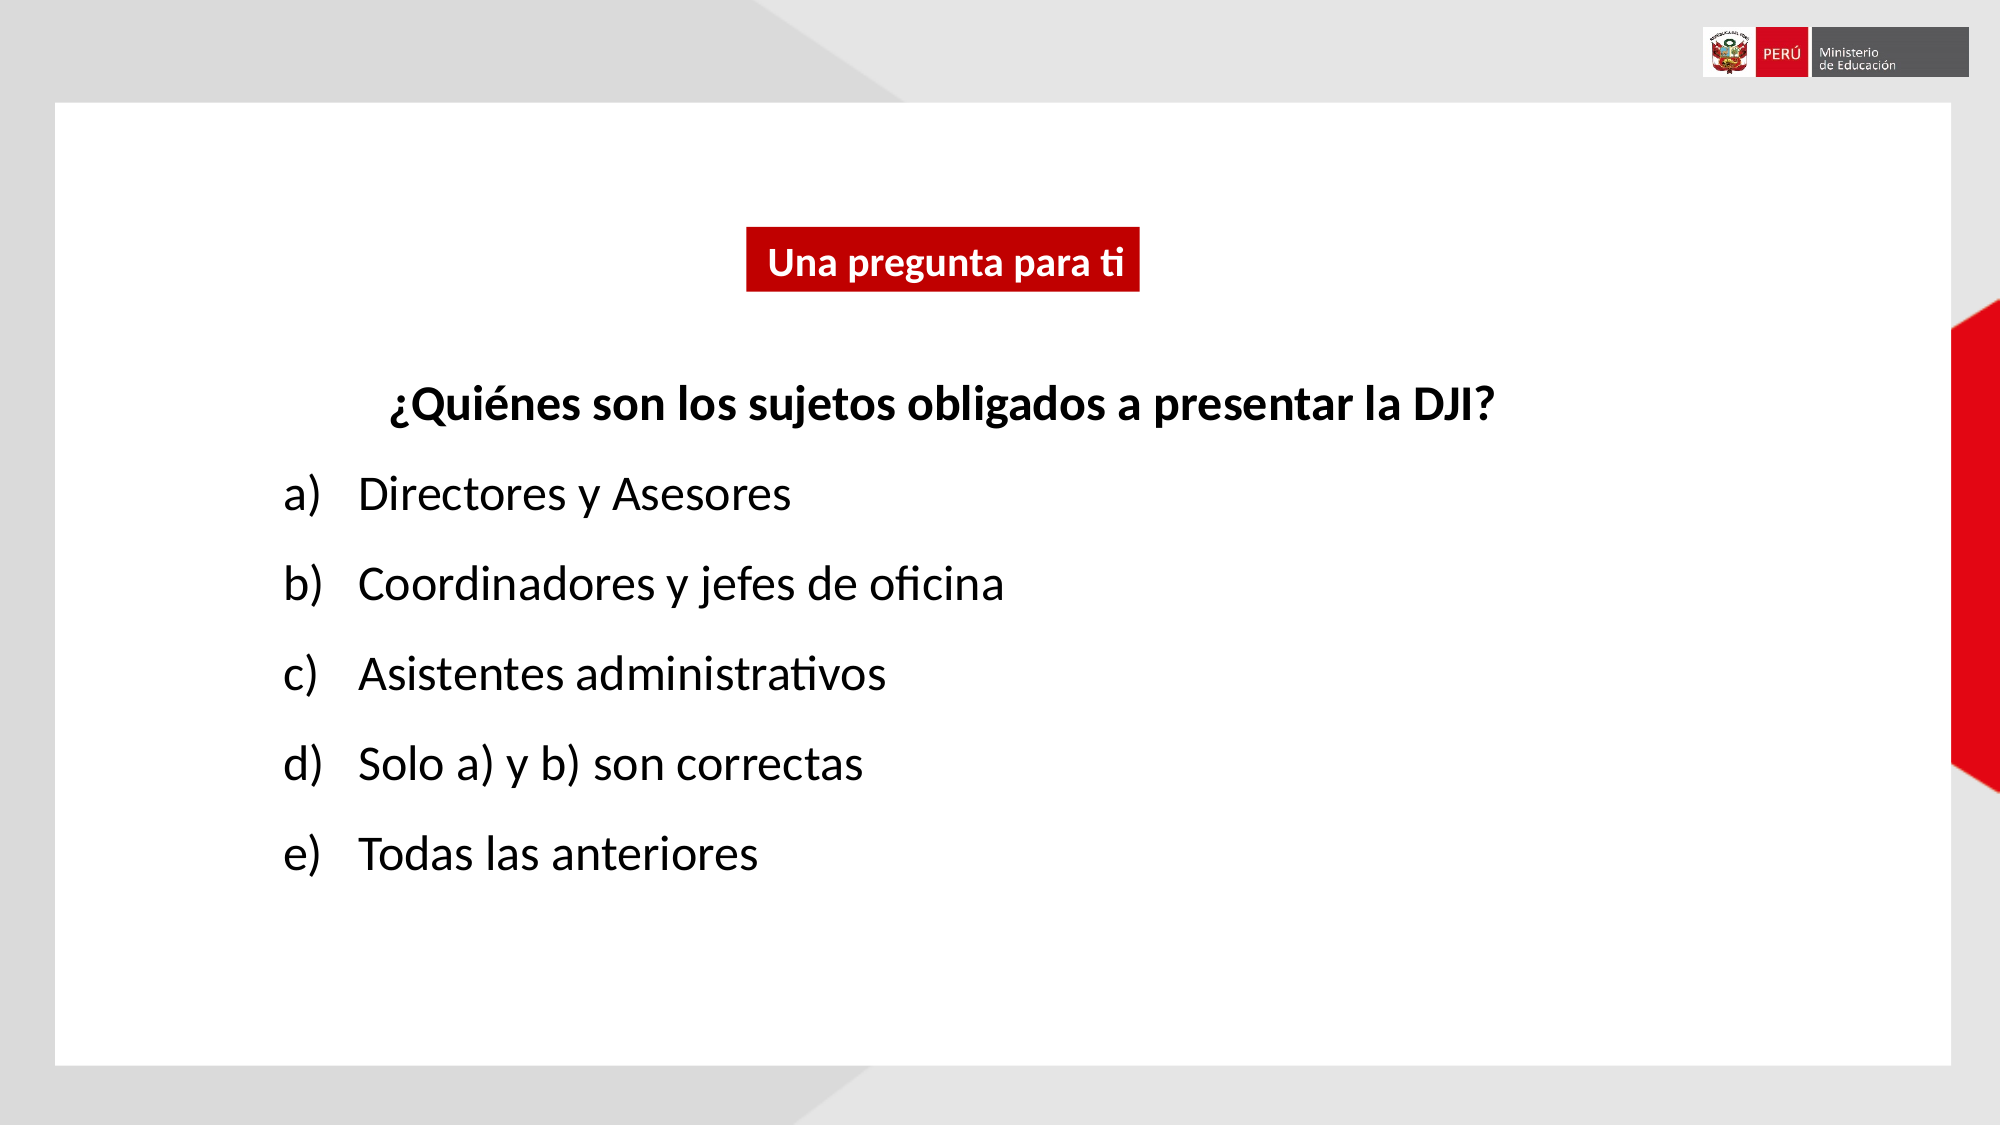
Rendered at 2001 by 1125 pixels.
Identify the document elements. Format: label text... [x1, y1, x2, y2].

text_box ¿Quiénes son los sujetos obligados a presentar la DJI? Directores y Asesores Coordinadores y jefes de oficina Asistentes administrativos Solo a) y b) son correctas Todas las anteriores [268, 333, 1618, 888]
picture [0, 0, 2000, 1125]
text_box Una pregunta para ti [746, 226, 1140, 292]
